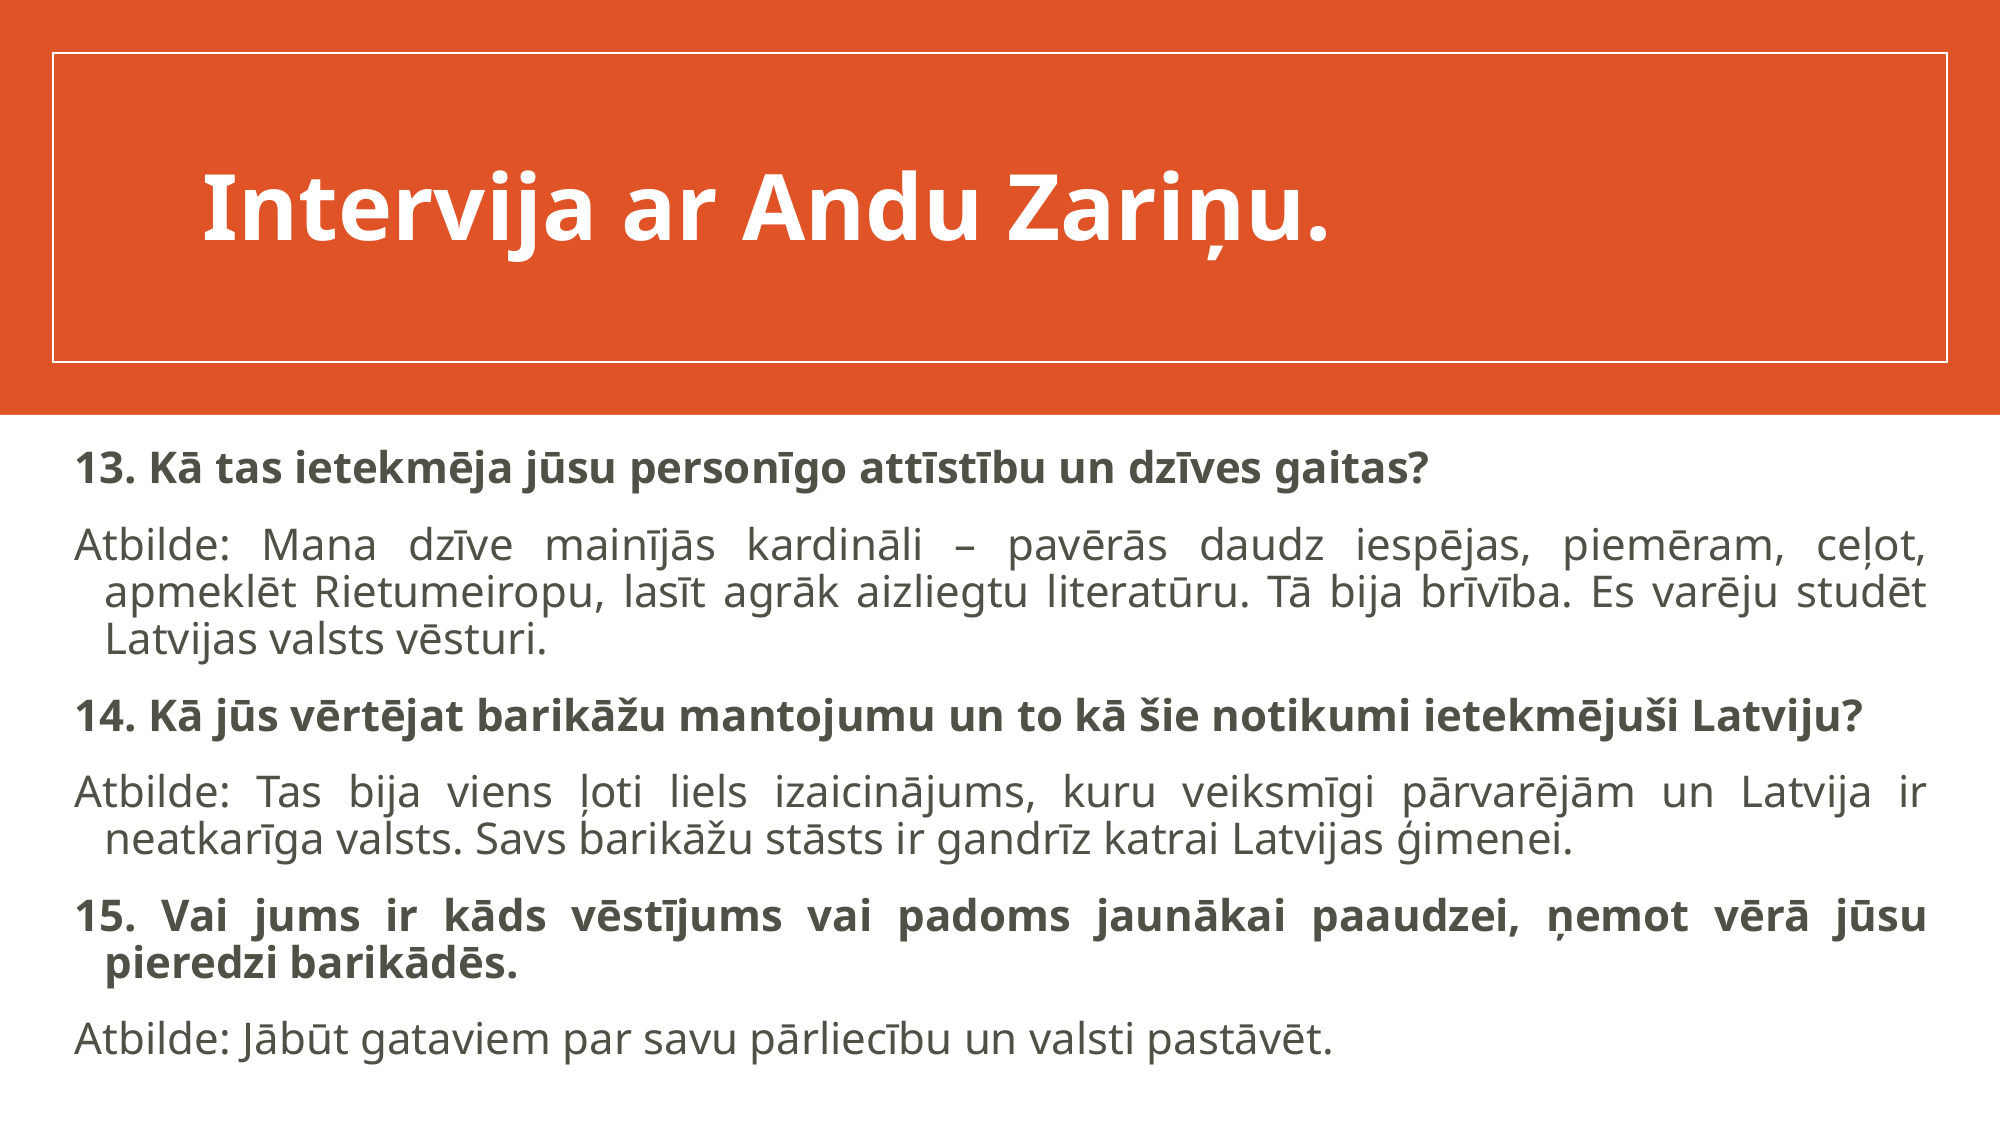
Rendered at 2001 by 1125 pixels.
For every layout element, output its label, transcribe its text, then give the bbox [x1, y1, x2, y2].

text_box [51, 51, 1949, 364]
title Intervija ar Andu Zariņu. [187, 99, 1808, 323]
text_box [0, 0, 2000, 413]
list 13. Kā tas ietekmēja jūsu personīgo attīstību un dzīves gaitas? Atbilde: Mana dzīve mainījās kardināli – pavērās daudz iespējas, piemēram, ceļot, apmeklēt Rietumeiropu, lasīt agrāk aizliegtu literatūru. Tā bija brīvība. Es varēju studēt Latvijas valsts vēsturi. 14. Kā jūs vērtējat barikāžu mantojumu un to kā šie notikumi ietekmējuši Latviju? Atbilde: Tas bija viens ļoti liels izaicinājums, kuru veiksmīgi pārvarējām un Latvija ir neatkarīga valsts. Savs barikāžu stāsts ir gandrīz katrai Latvijas ģimenei. 15. Vai jums ir kāds vēstījums vai padoms jaunākai paaudzei, ņemot vērā jūsu pieredzi barikādēs. Atbilde: Jābūt gataviem par savu pārliecību un valsti pastāvēt. [52, 438, 1945, 1064]
text_box [0, 413, 2000, 1125]
